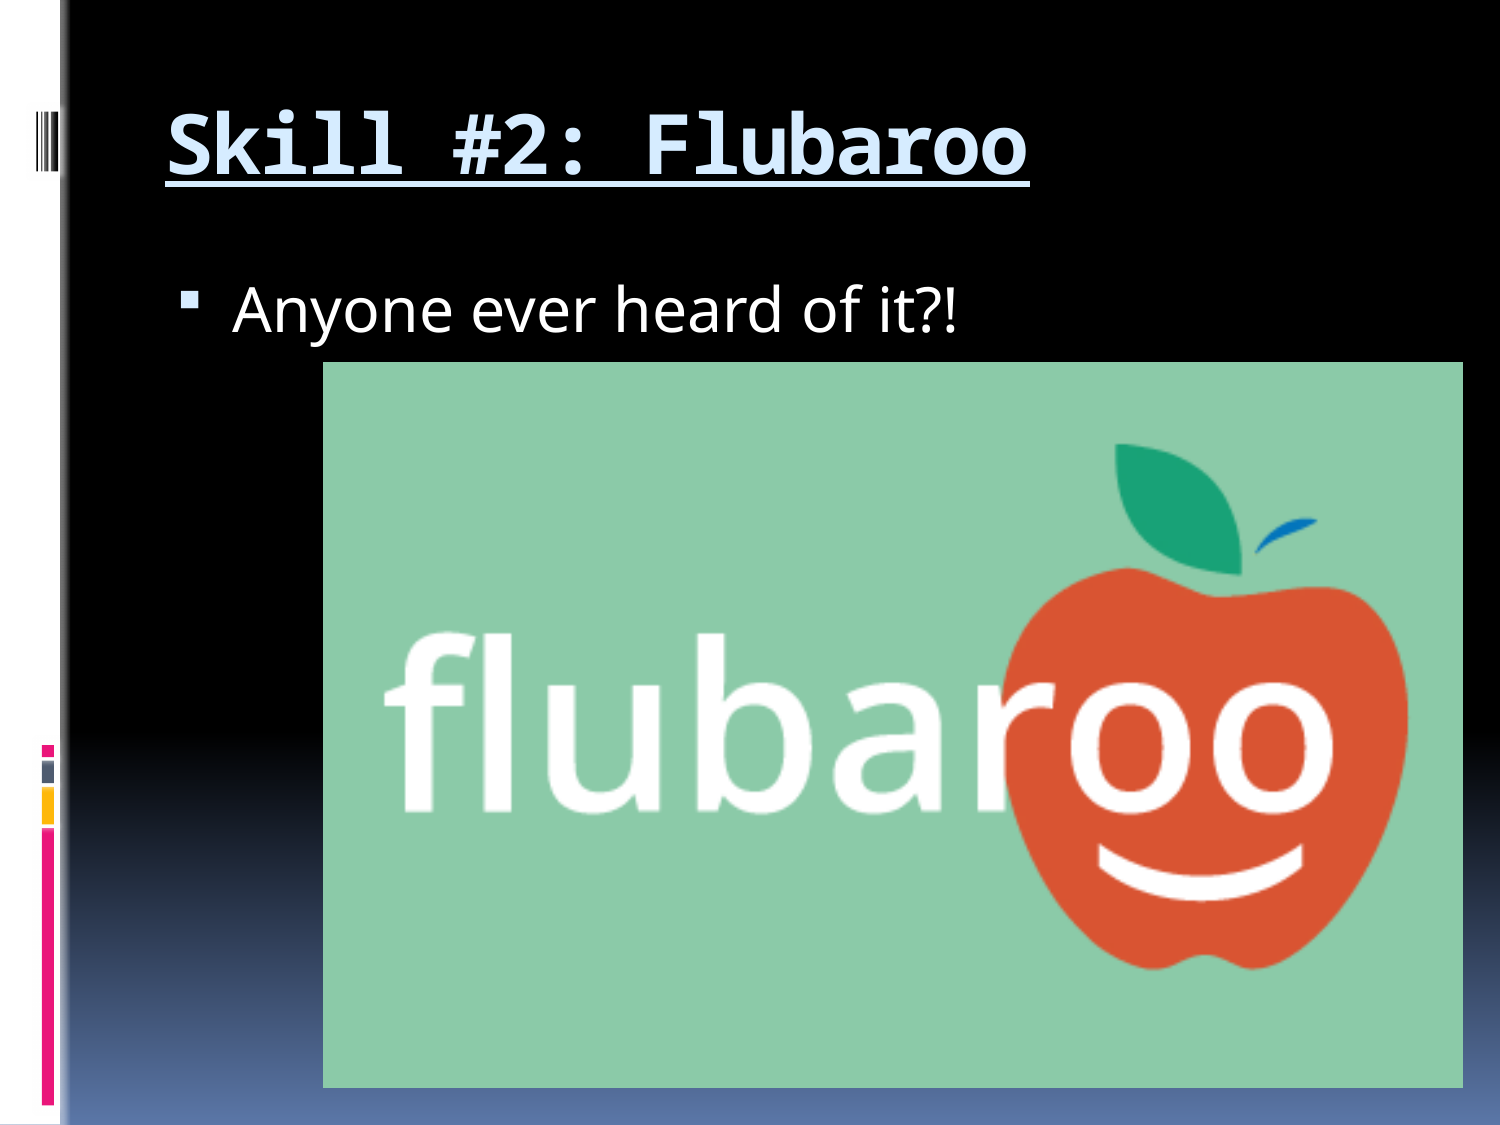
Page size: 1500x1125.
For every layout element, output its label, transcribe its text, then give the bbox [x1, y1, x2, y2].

picture [322, 362, 1463, 1088]
list Anyone ever heard of it?! [150, 262, 1425, 1013]
title Skill #2: Flubaroo [150, 83, 1425, 234]
